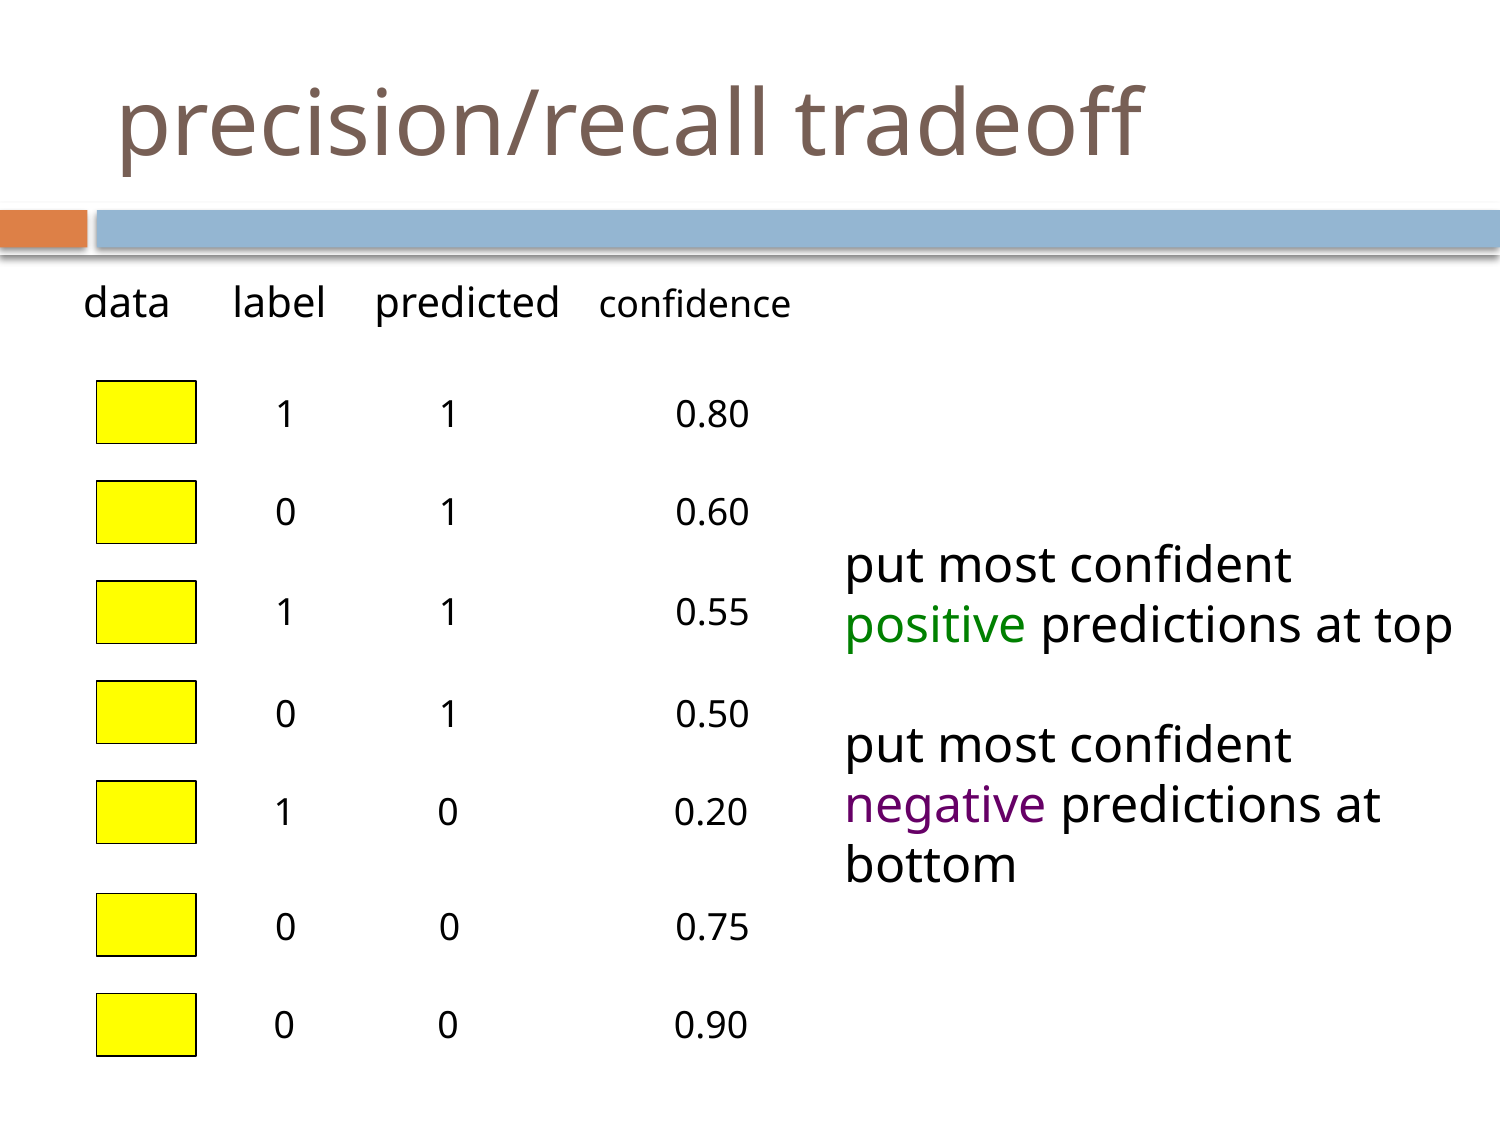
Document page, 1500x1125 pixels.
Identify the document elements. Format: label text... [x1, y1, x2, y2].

text_box [96, 680, 197, 744]
text_box [96, 993, 197, 1056]
text_box 0 [424, 895, 476, 956]
text_box 0.75 [660, 895, 765, 956]
text_box 0 [258, 993, 310, 1054]
text_box 1 [424, 580, 476, 641]
text_box 1 [258, 780, 310, 841]
text_box [96, 580, 197, 644]
text_box 0 [260, 682, 312, 743]
text_box 0.55 [660, 580, 765, 641]
text_box 1 [424, 480, 476, 541]
text_box 0.60 [660, 480, 765, 541]
text_box 0 [422, 993, 474, 1054]
text_box label [217, 268, 342, 334]
text_box confidence [583, 273, 807, 333]
title precision/recall tradeoff [100, 37, 1438, 200]
text_box [96, 380, 197, 444]
text_box 0.50 [660, 682, 765, 743]
text_box 0.80 [660, 382, 765, 443]
text_box 1 [260, 580, 312, 641]
text_box 1 [424, 682, 476, 743]
text_box put most confident positive predictions at top put most confident negative predictions at bottom [829, 525, 1488, 901]
text_box 0.90 [659, 993, 764, 1054]
text_box 1 [260, 382, 312, 443]
text_box 0 [260, 480, 312, 541]
text_box predicted [359, 268, 576, 334]
text_box 0 [260, 895, 312, 956]
text_box data [68, 268, 186, 334]
text_box [96, 893, 197, 956]
text_box [96, 780, 197, 844]
text_box 0.20 [659, 780, 764, 841]
text_box 1 [424, 382, 476, 443]
text_box 0 [422, 780, 474, 841]
text_box [96, 480, 197, 544]
